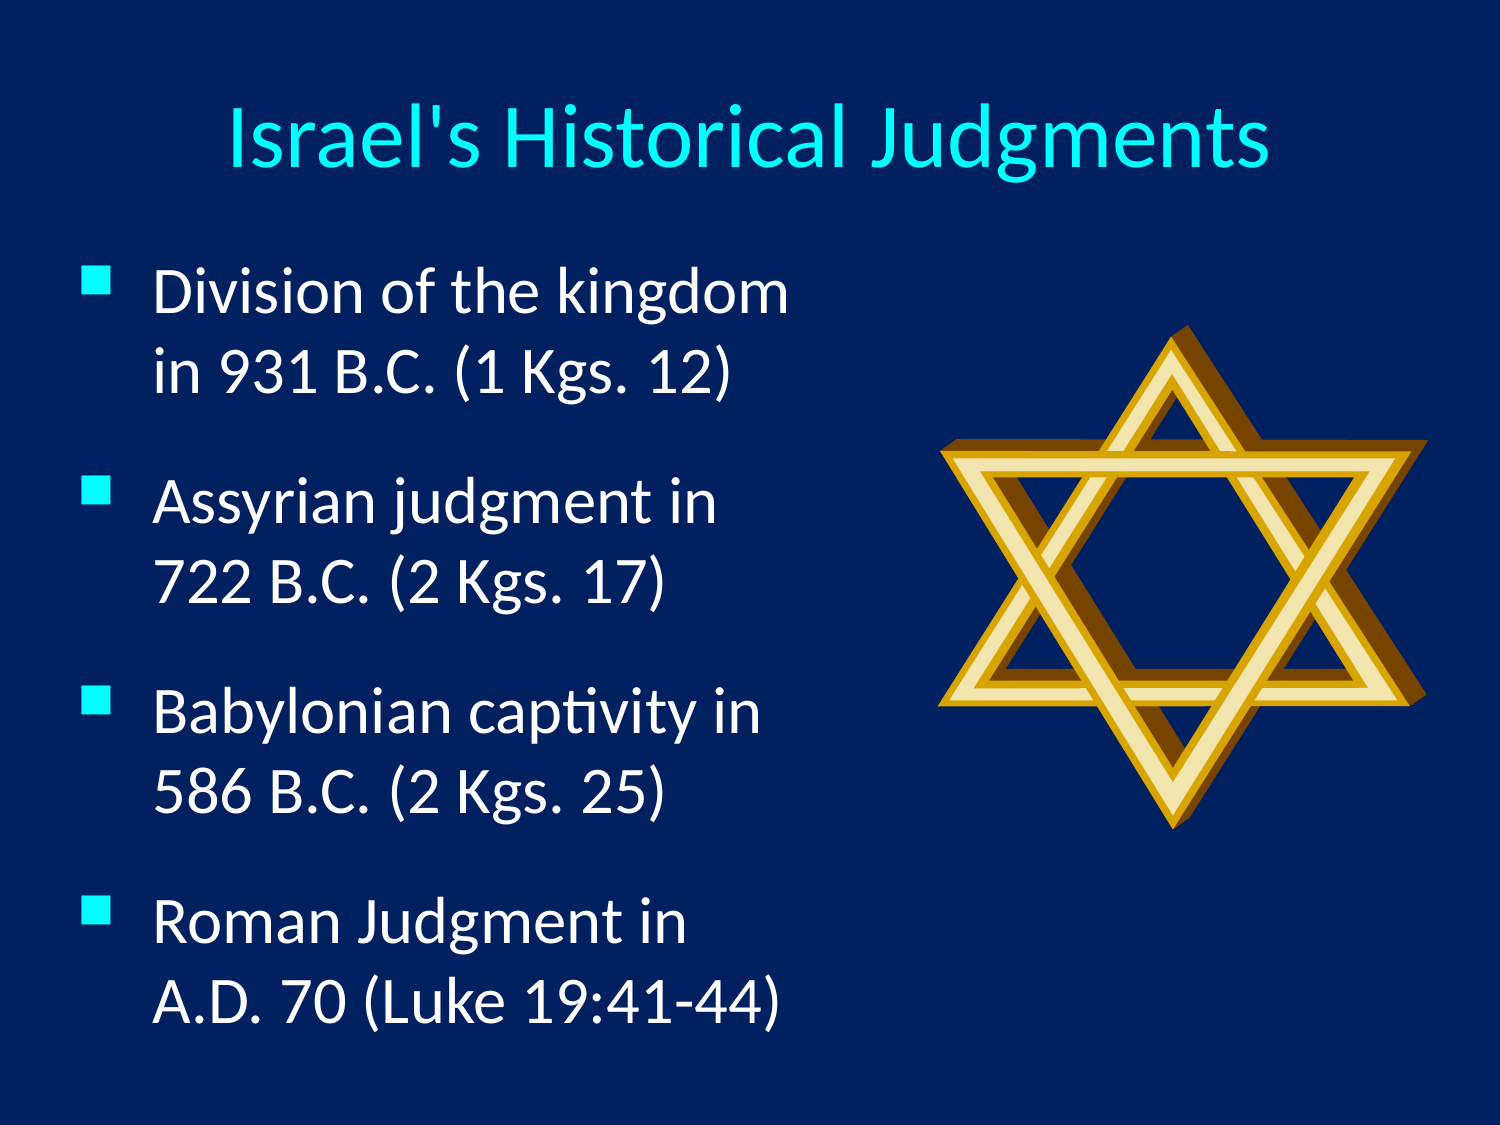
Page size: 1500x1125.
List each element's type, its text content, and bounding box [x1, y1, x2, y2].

list Division of the kingdom in 931 B.C. (1 Kgs. 12) Assyrian judgment in 722 B.C. (2 Kgs. 17) Babylonian captivity in 586 B.C. (2 Kgs. 25) Roman Judgment in A.D. 70 (Luke 19:41-44) [62, 239, 826, 915]
title Israel's Historical Judgments [112, 37, 1388, 226]
picture [937, 324, 1429, 830]
